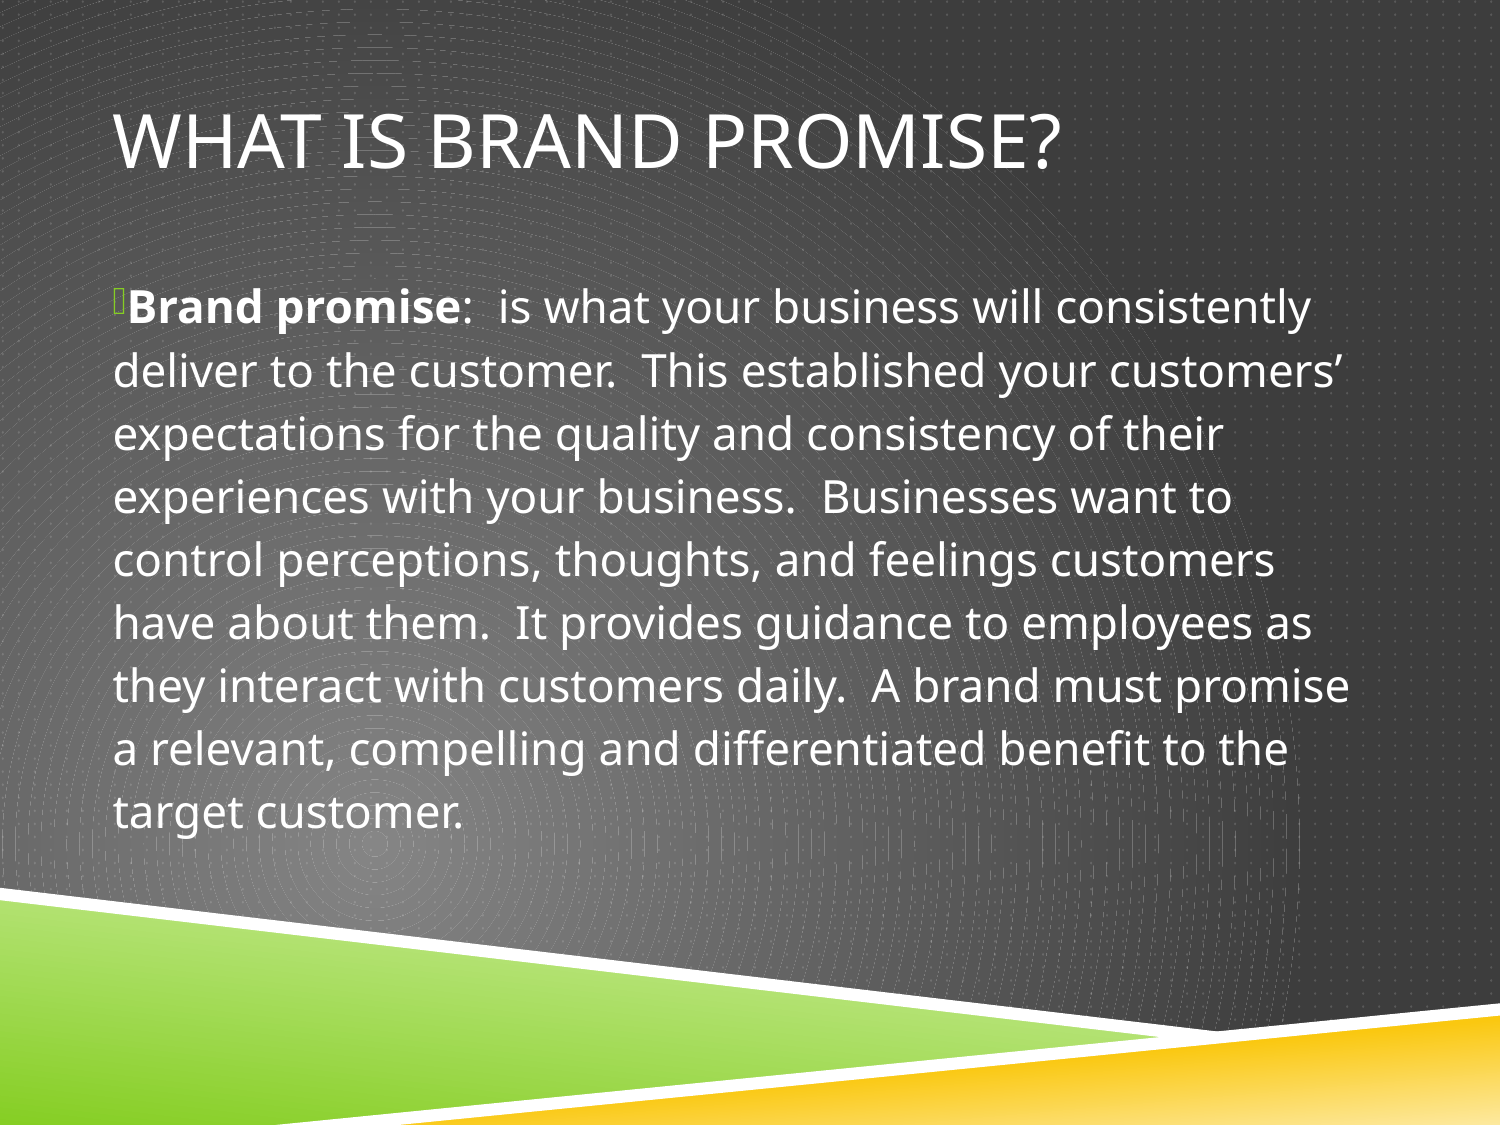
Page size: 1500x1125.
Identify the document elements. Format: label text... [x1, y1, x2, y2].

title What is Brand Promise? [112, 45, 1388, 233]
list Brand promise: is what your business will consistently deliver to the customer. This established your customers’ expectations for the quality and consistency of their experiences with your business. Businesses want to control perceptions, thoughts, and feelings customers have about them. It provides guidance to employees as they interact with customers daily. A brand must promise a relevant, compelling and differentiated benefit to the target customer. [112, 262, 1388, 875]
